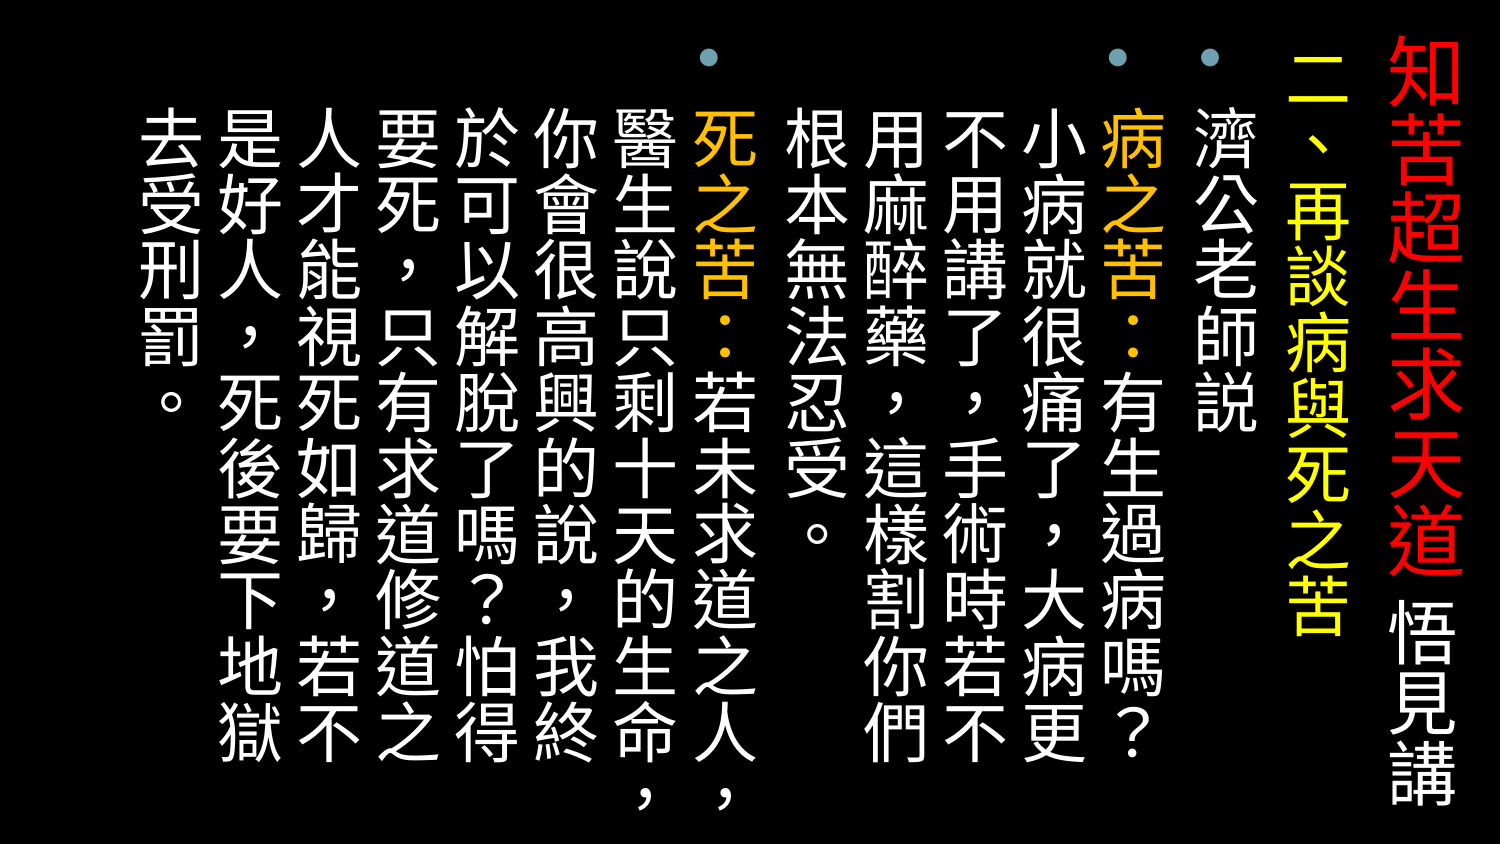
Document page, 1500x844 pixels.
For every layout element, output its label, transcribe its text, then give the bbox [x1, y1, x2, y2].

list 二、再談病與死之苦 濟公老師説 病之苦：有生過病嗎？小病就很痛了，大病更不用講了，手術時若不用麻醉藥，這樣割你們根本無法忍受。 死之苦：若未求道之人，醫生說只剩十天的生命，你會很高興的說，我終於可以解脫了嗎？怕得要死，只有求道修道之人才能視死如歸，若不是好人，死後要下地獄去受刑罰。 [29, 24, 1365, 817]
title 知苦超生求天道 悟見講 [1364, 21, 1483, 820]
